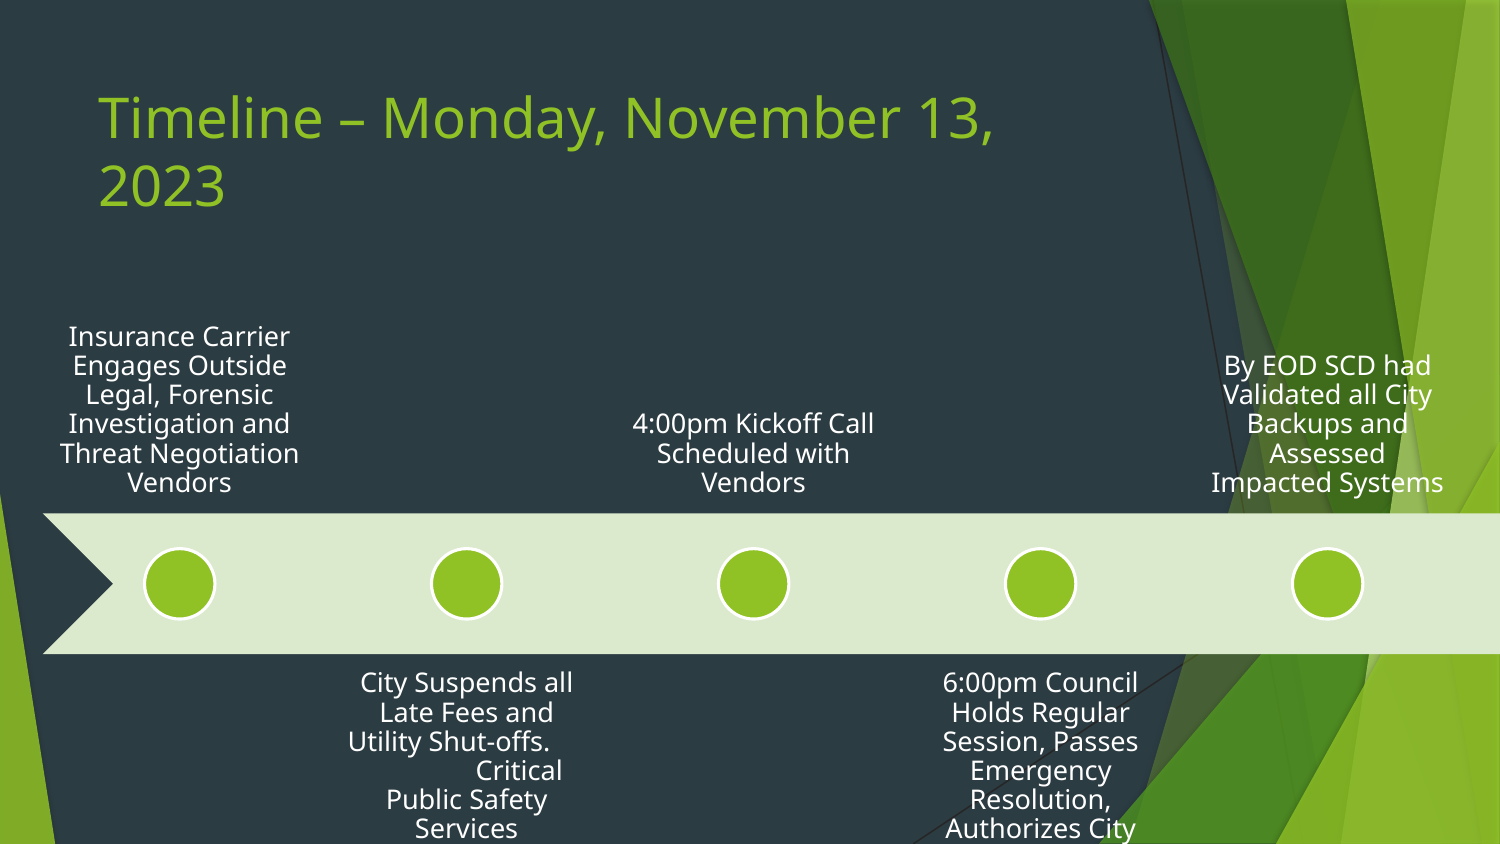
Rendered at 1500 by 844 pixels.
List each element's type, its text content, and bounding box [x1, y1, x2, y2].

title Timeline – Monday, November 13, 2023 [83, 75, 1141, 230]
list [41, 230, 1468, 761]
